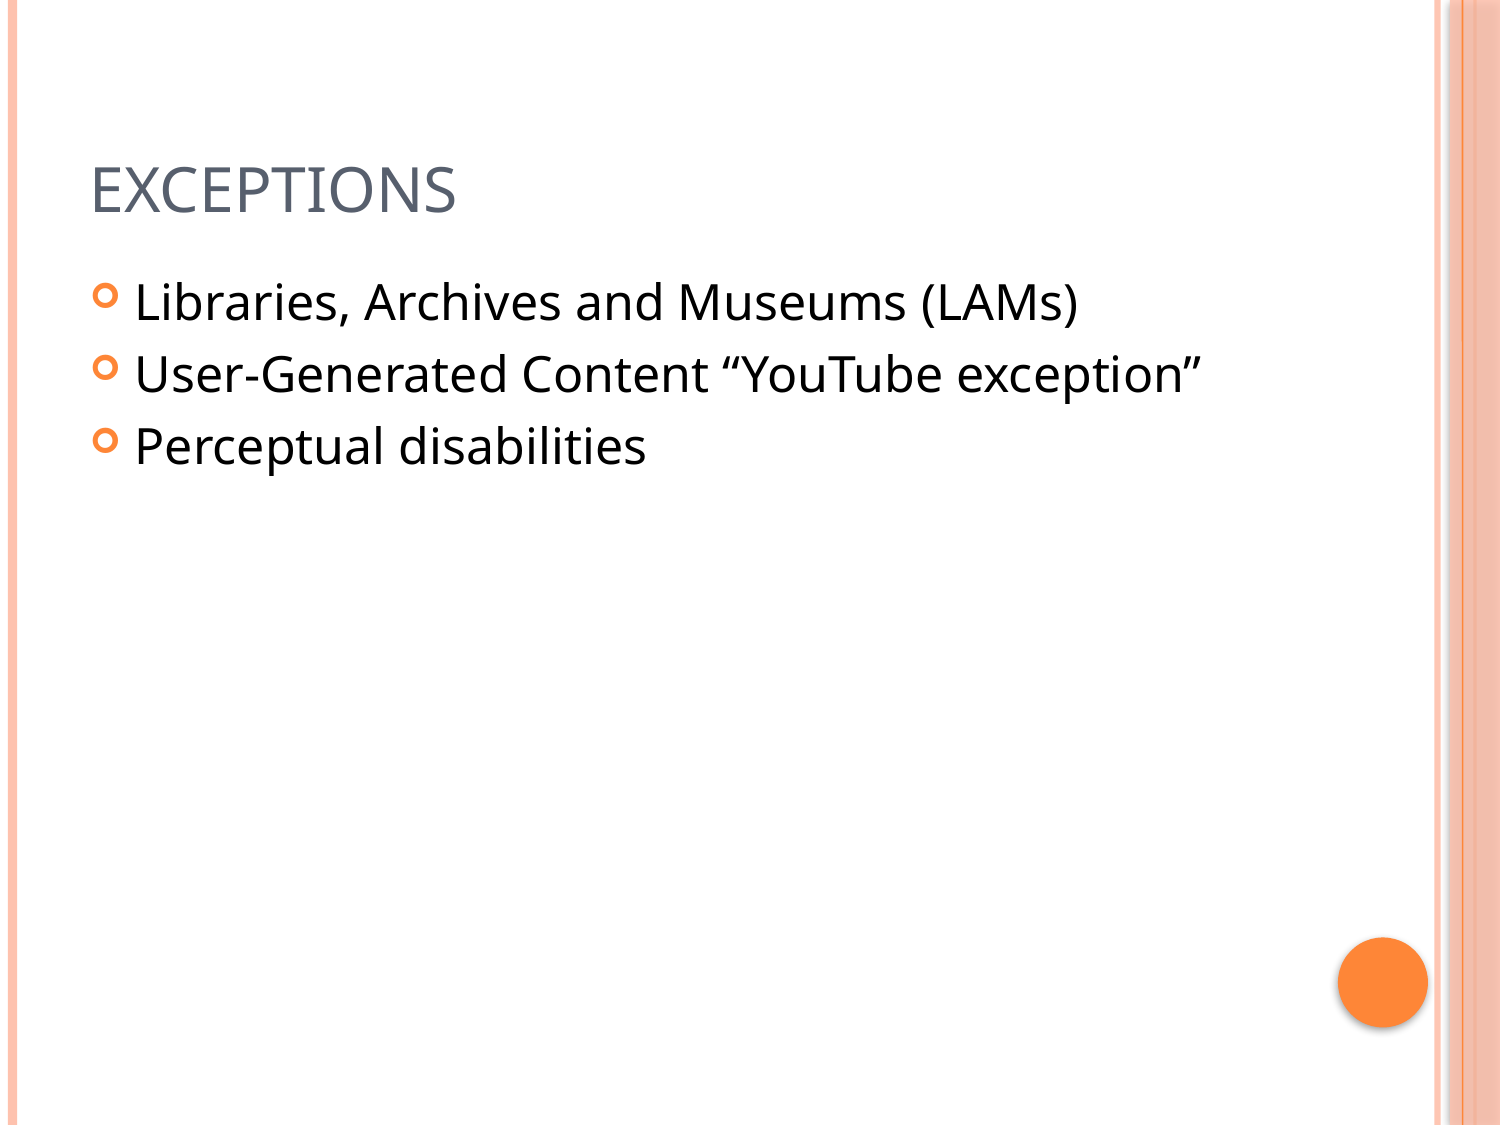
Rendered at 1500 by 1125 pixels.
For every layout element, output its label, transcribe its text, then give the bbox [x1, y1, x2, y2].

list Libraries, Archives and Museums (LAMs) User-Generated Content “YouTube exception” Perceptual disabilities [75, 262, 1300, 1062]
title Exceptions [75, 45, 1300, 233]
